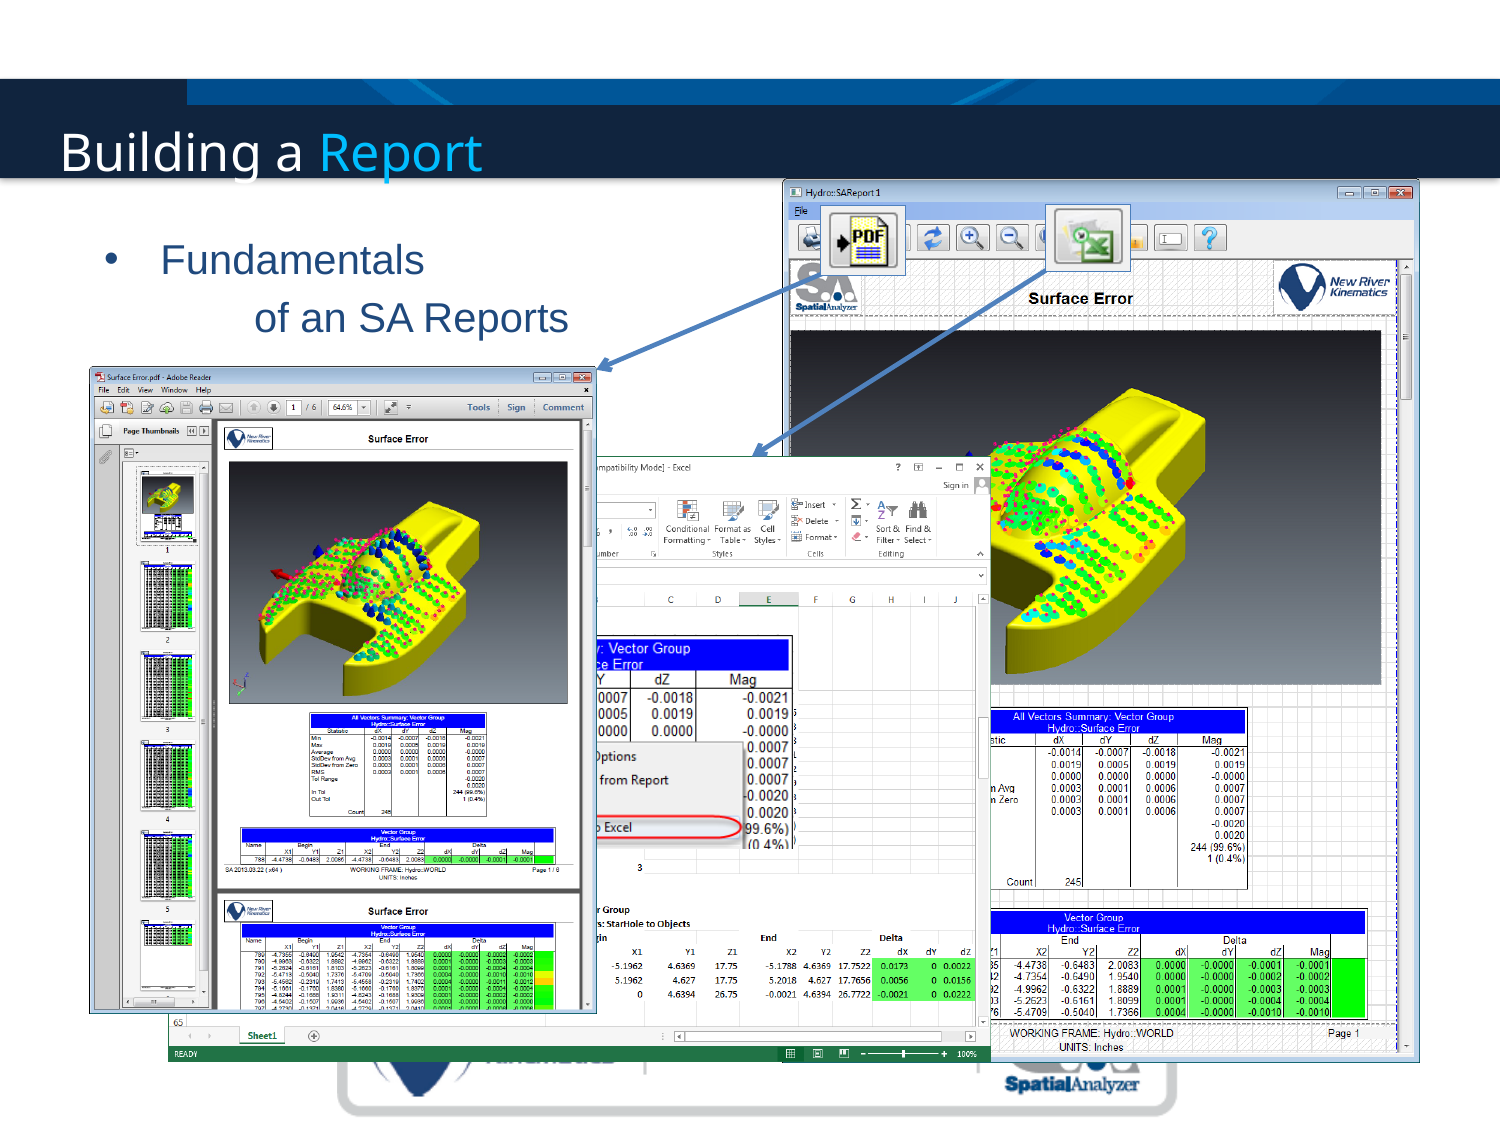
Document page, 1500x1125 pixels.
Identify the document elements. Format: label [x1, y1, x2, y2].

picture [337, 215, 1420, 1125]
text_box [88, 223, 906, 1015]
text_box [167, 223, 1131, 1062]
text_box [0, 78, 1500, 215]
